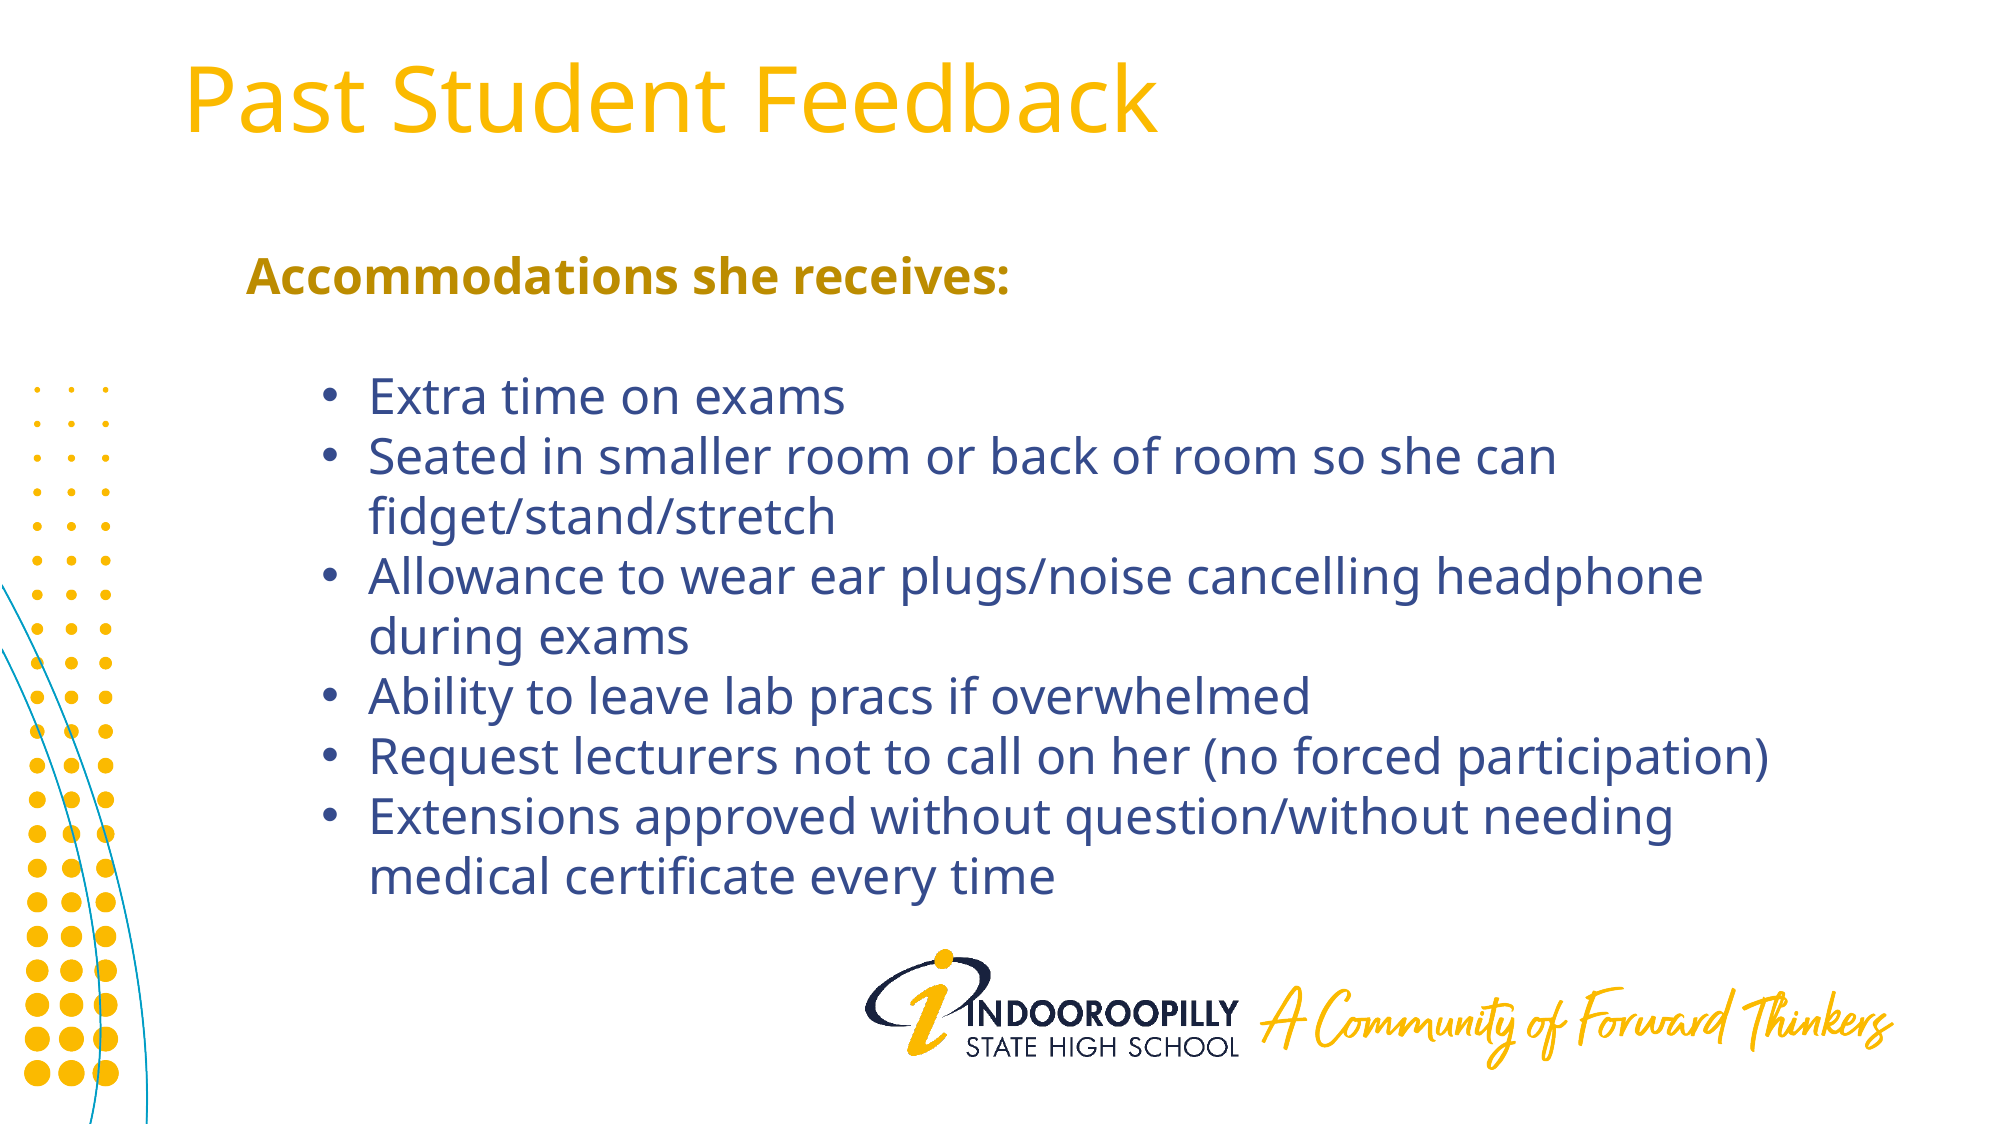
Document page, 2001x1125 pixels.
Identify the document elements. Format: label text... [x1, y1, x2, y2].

picture [2, 591, 145, 1124]
text_box Past Student Feedback [167, 45, 1893, 158]
picture [865, 949, 1239, 1058]
picture [2, 655, 99, 1124]
text_box Accommodations she receives: Extra time on exams Seated in smaller room or back of room so she can fidget/stand/stretch Allowance to wear ear plugs/noise cancelling headphone during exams Ability to leave lab pracs if overwhelmed Request lecturers not to call on her (no forced participation) Extensions approved without question/without needing medical certificate every time [231, 236, 1842, 912]
picture [1249, 980, 1899, 1076]
picture [2, 356, 168, 1124]
